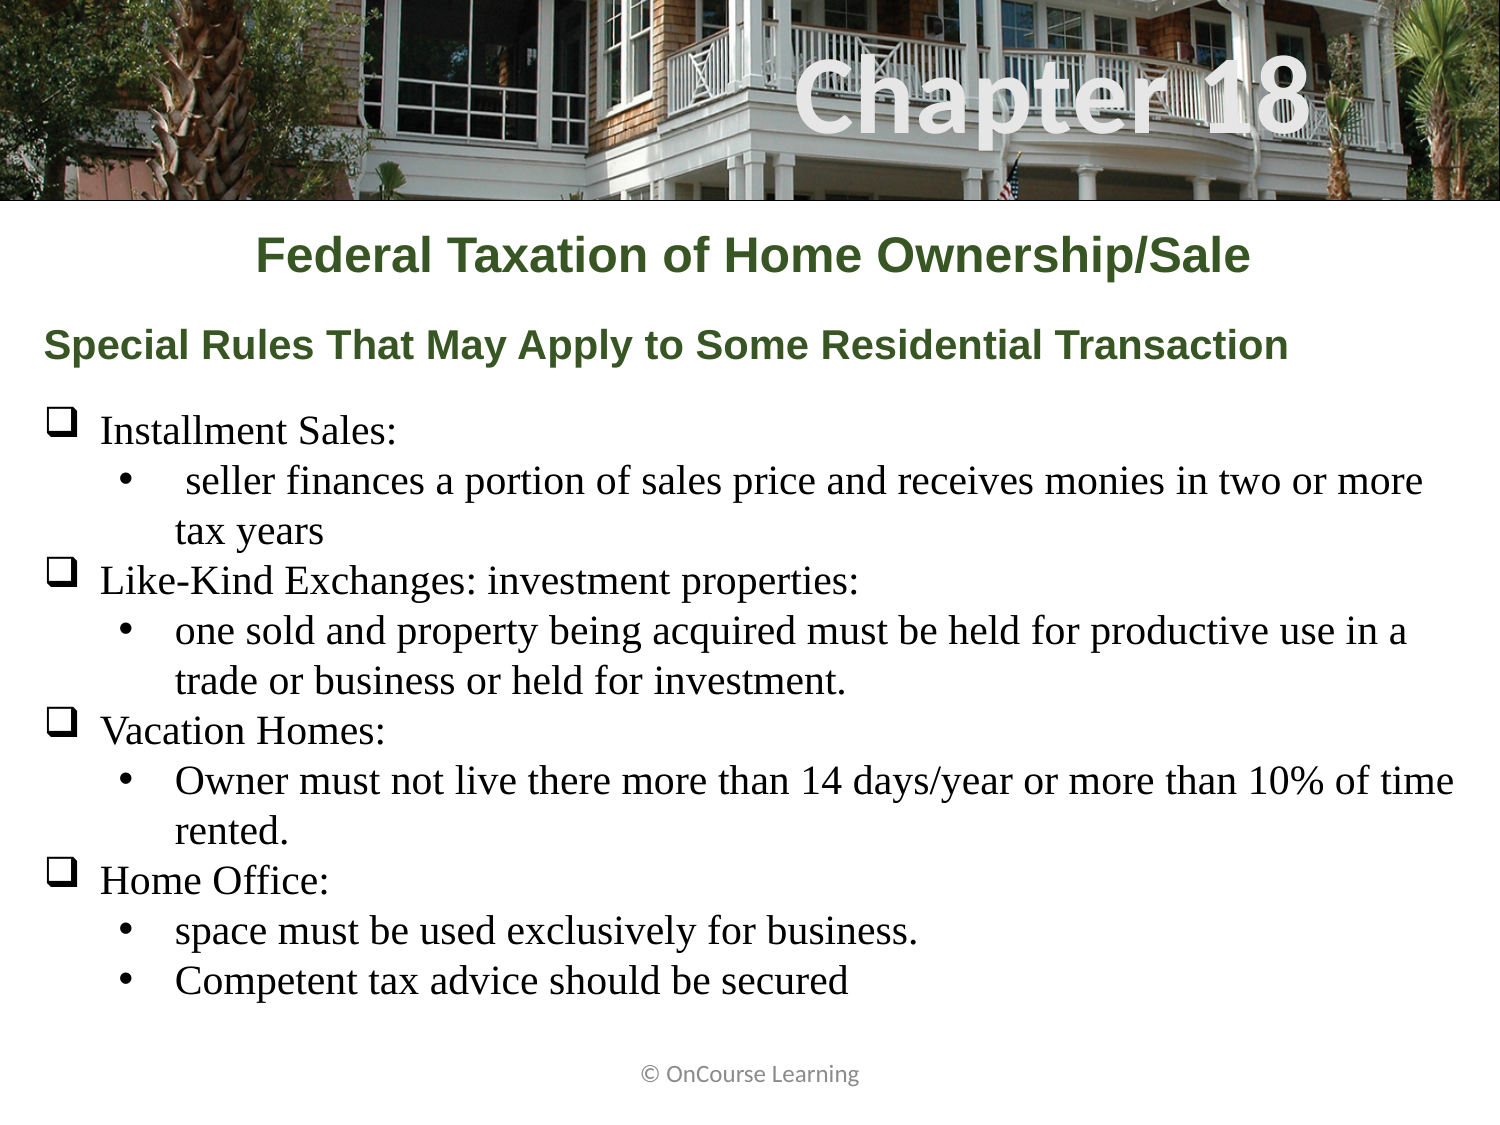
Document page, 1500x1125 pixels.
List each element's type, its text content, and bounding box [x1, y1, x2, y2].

footer © OnCourse Learning [496, 1042, 1004, 1103]
text_box Federal Taxation of Home Ownership/Sale Special Rules That May Apply to Some Residential Transaction Installment Sales: seller finances a portion of sales price and receives monies in two or more tax years Like-Kind Exchanges: investment properties: one sold and property being acquired must be held for productive use in a trade or business or held for investment. Vacation Homes: Owner must not live there more than 14 days/year or more than 10% of time rented. Home Office: space must be used exclusively for business. Competent tax advice should be secured [28, 215, 1479, 1011]
picture [0, 0, 1500, 200]
